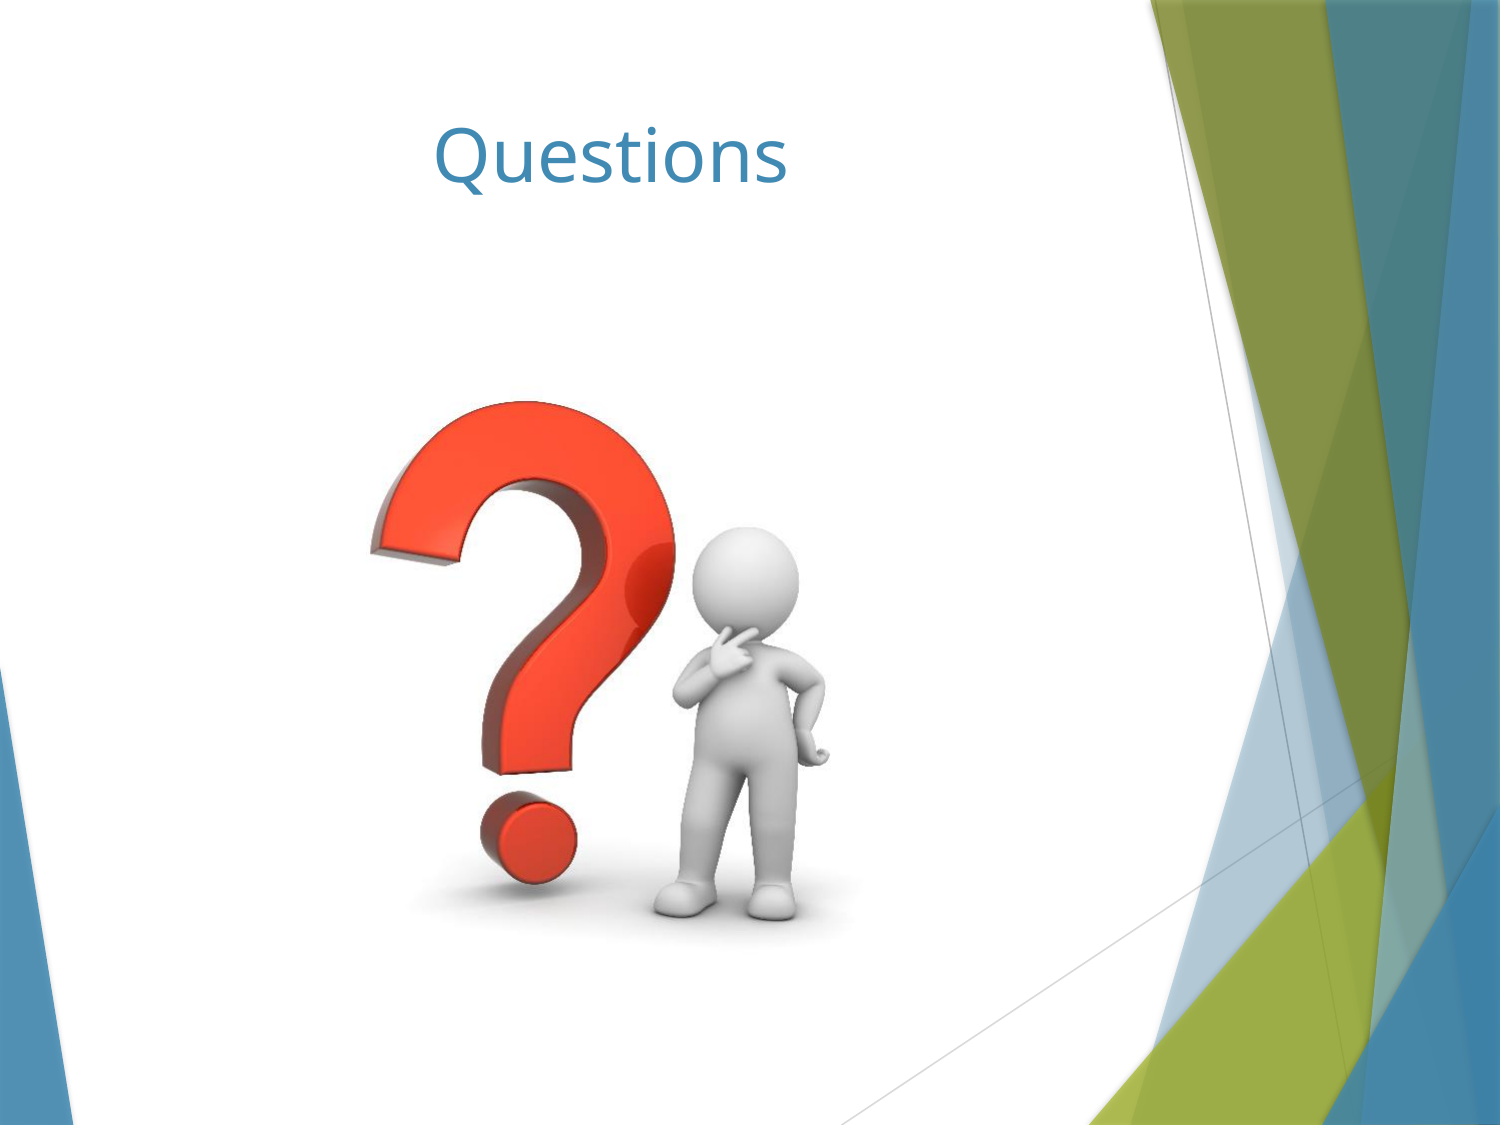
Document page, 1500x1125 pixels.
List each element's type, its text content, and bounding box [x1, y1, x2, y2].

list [301, 353, 940, 992]
title Questions [99, 99, 1142, 317]
